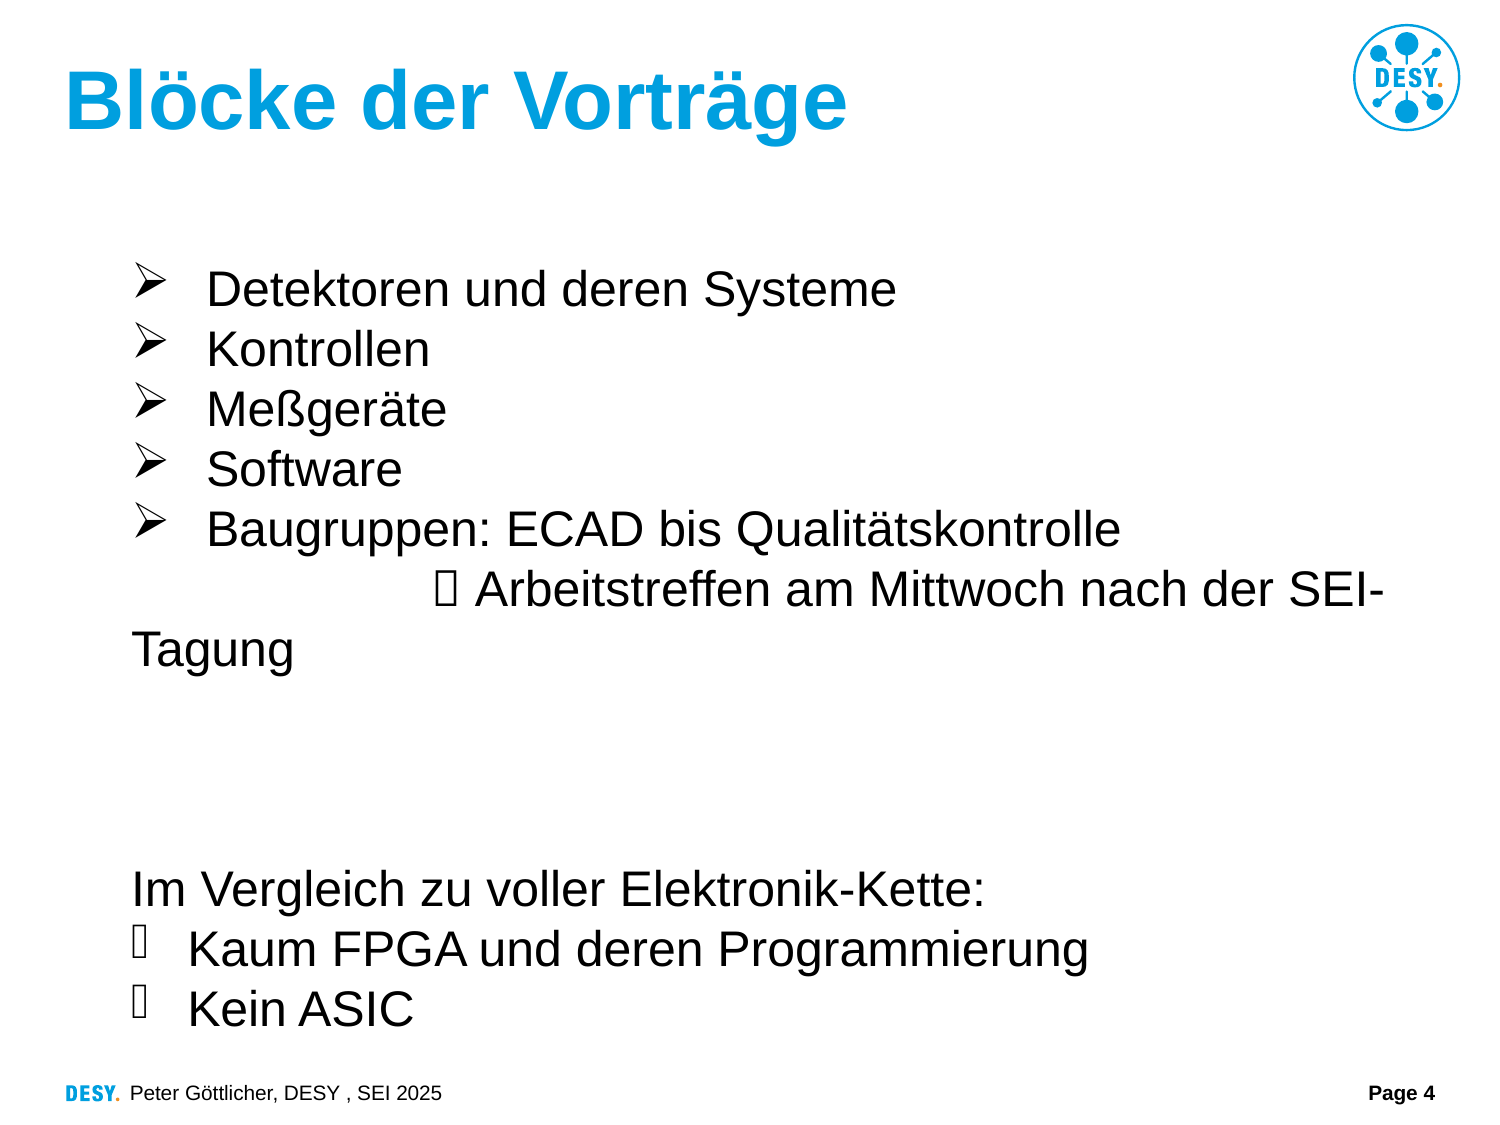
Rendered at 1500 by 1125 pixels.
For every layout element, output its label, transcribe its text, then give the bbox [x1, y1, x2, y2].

text_box Detektoren und deren Systeme Kontrollen Meßgeräte Software Baugruppen: ECAD bis Qualitätskontrolle  Arbeitstreffen am Mittwoch nach der SEI-Tagung Im Vergleich zu voller Elektronik-Kette: Kaum FPGA und deren Programmierung Kein ASIC [41, 188, 1459, 1125]
title Blöcke der Vorträge [64, 57, 1335, 132]
